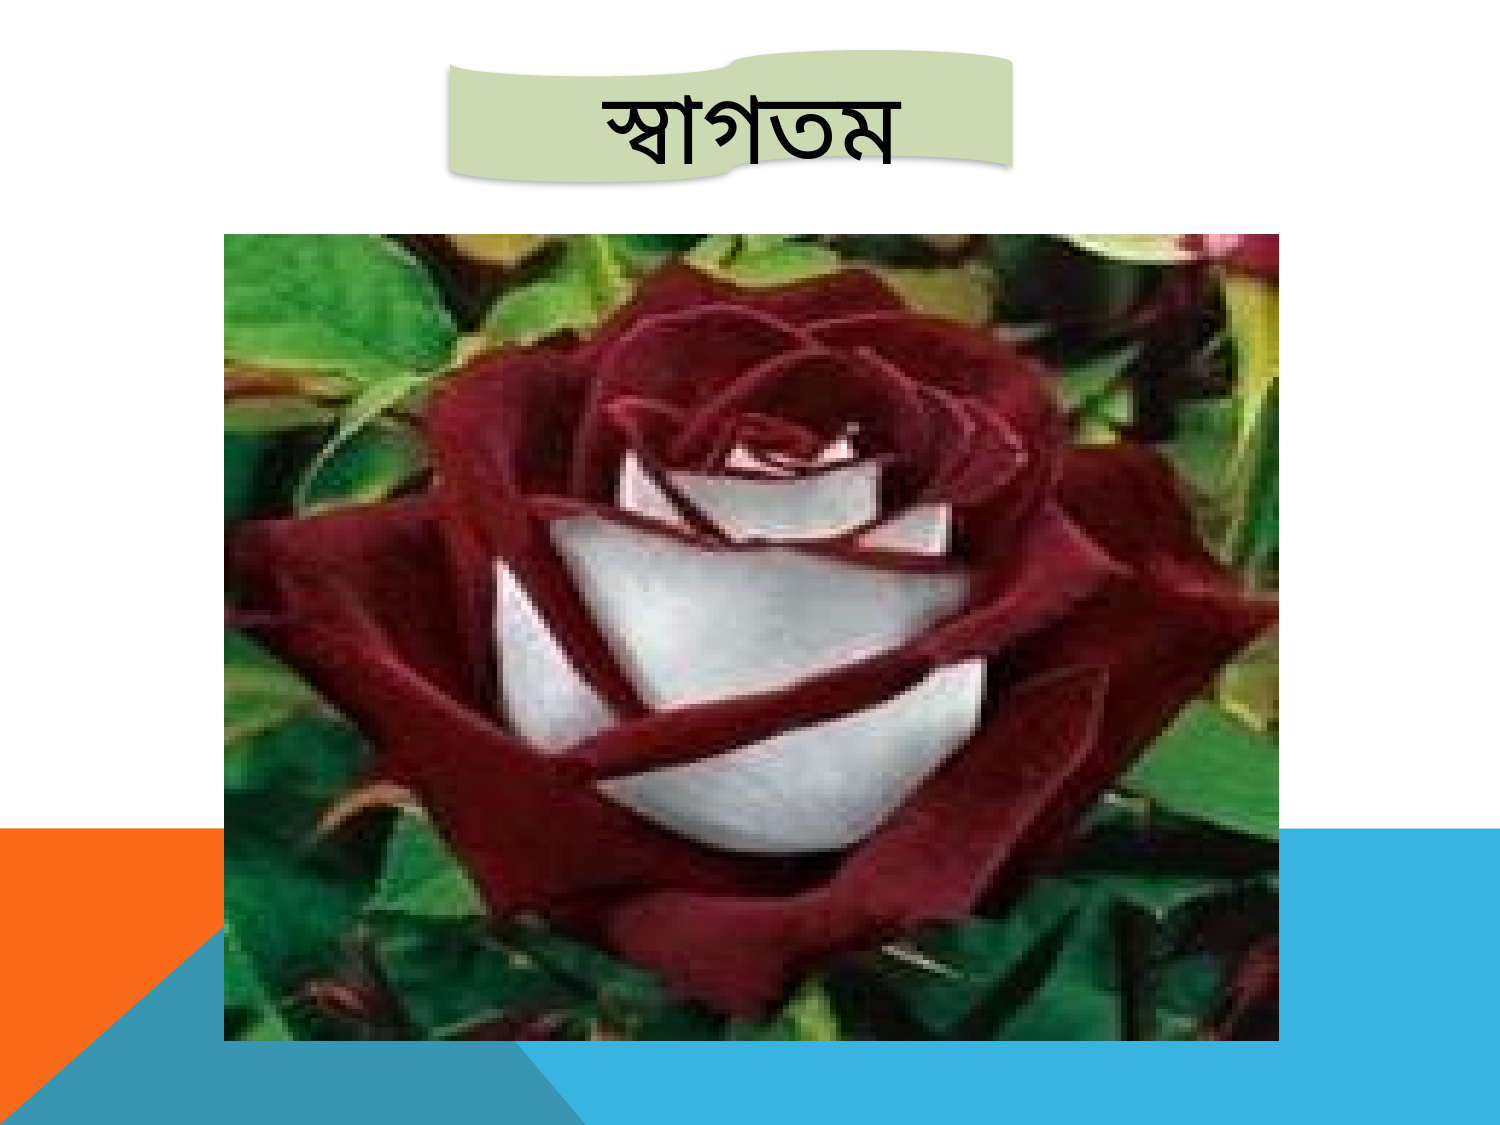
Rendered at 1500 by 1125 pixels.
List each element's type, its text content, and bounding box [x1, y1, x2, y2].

text_box [737, 47, 1015, 171]
picture [224, 233, 1279, 1041]
text_box [447, 61, 570, 184]
text_box স্বাগতম [570, 57, 934, 193]
